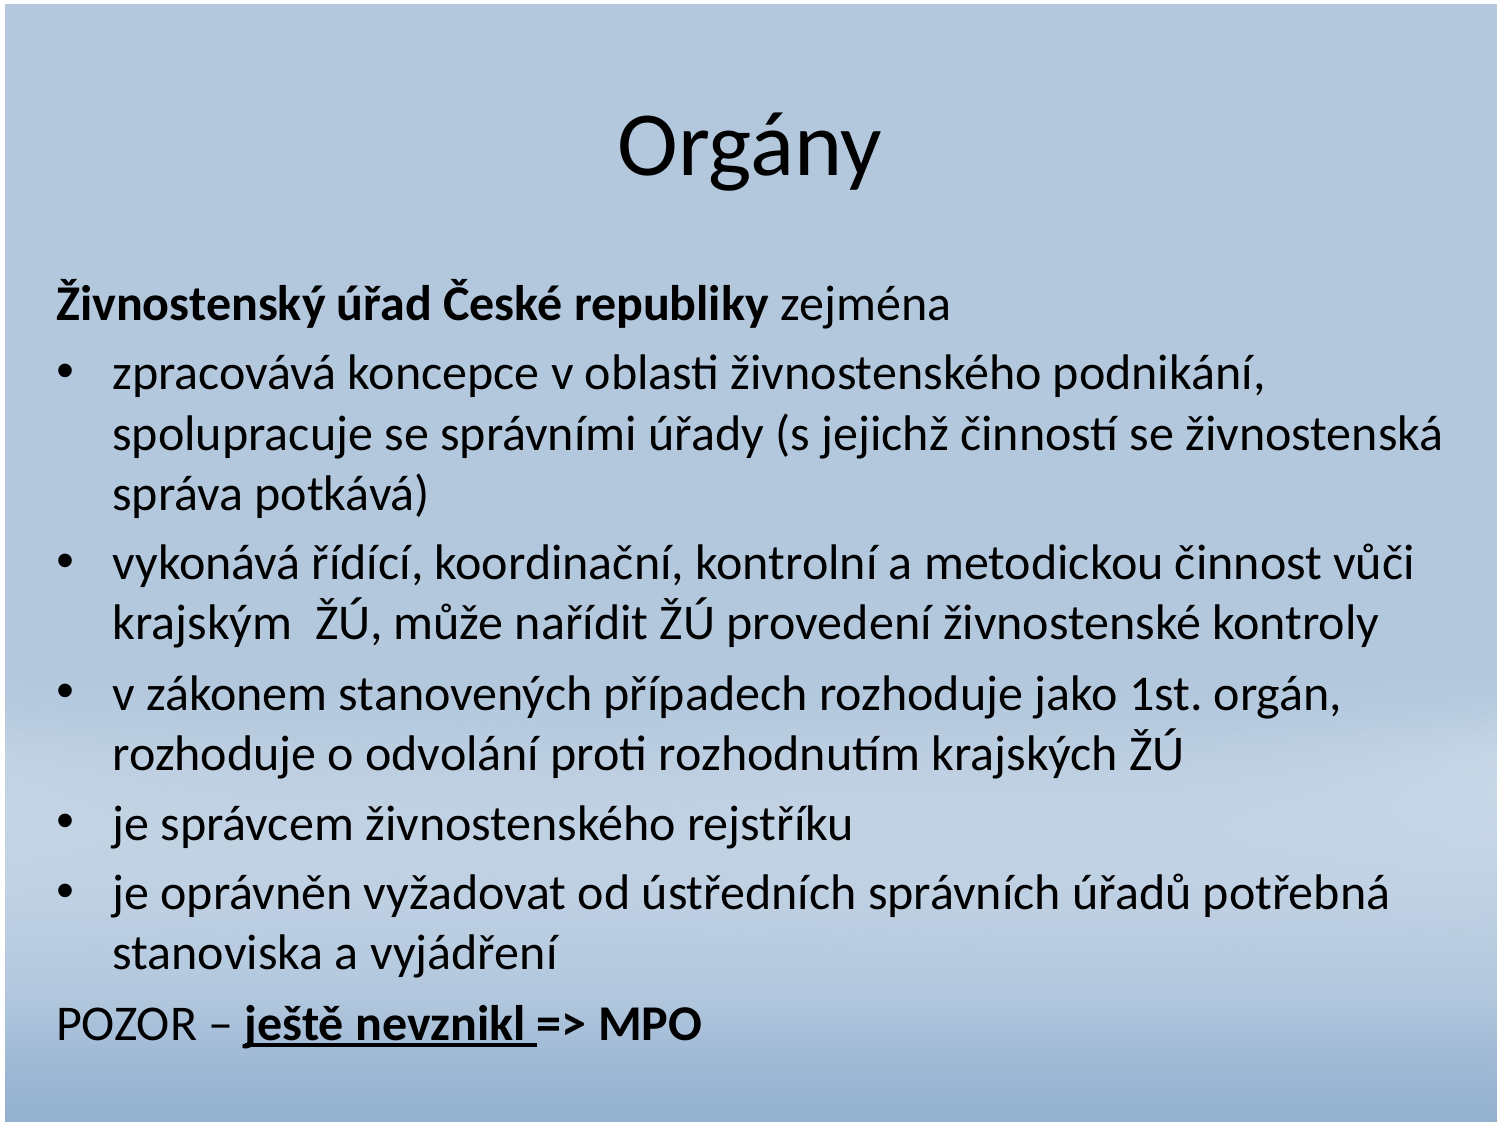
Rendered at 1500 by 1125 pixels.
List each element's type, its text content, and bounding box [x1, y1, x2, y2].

list Živnostenský úřad České republiky zejména zpracovává koncepce v oblasti živnostenského podnikání, spolupracuje se správními úřady (s jejichž činností se živnostenská správa potkává) vykonává řídící, koordinační, kontrolní a metodickou činnost vůči krajským ŽÚ, může nařídit ŽÚ provedení živnostenské kontroly v zákonem stanovených případech rozhoduje jako 1st. orgán, rozhoduje o odvolání proti rozhodnutím krajských ŽÚ je správcem živnostenského rejstříku je oprávněn vyžadovat od ústředních správních úřadů potřebná stanoviska a vyjádření POZOR – ještě nevznikl => MPO [41, 262, 1471, 1006]
title Orgány [74, 44, 1426, 233]
picture [0, 0, 1500, 1125]
